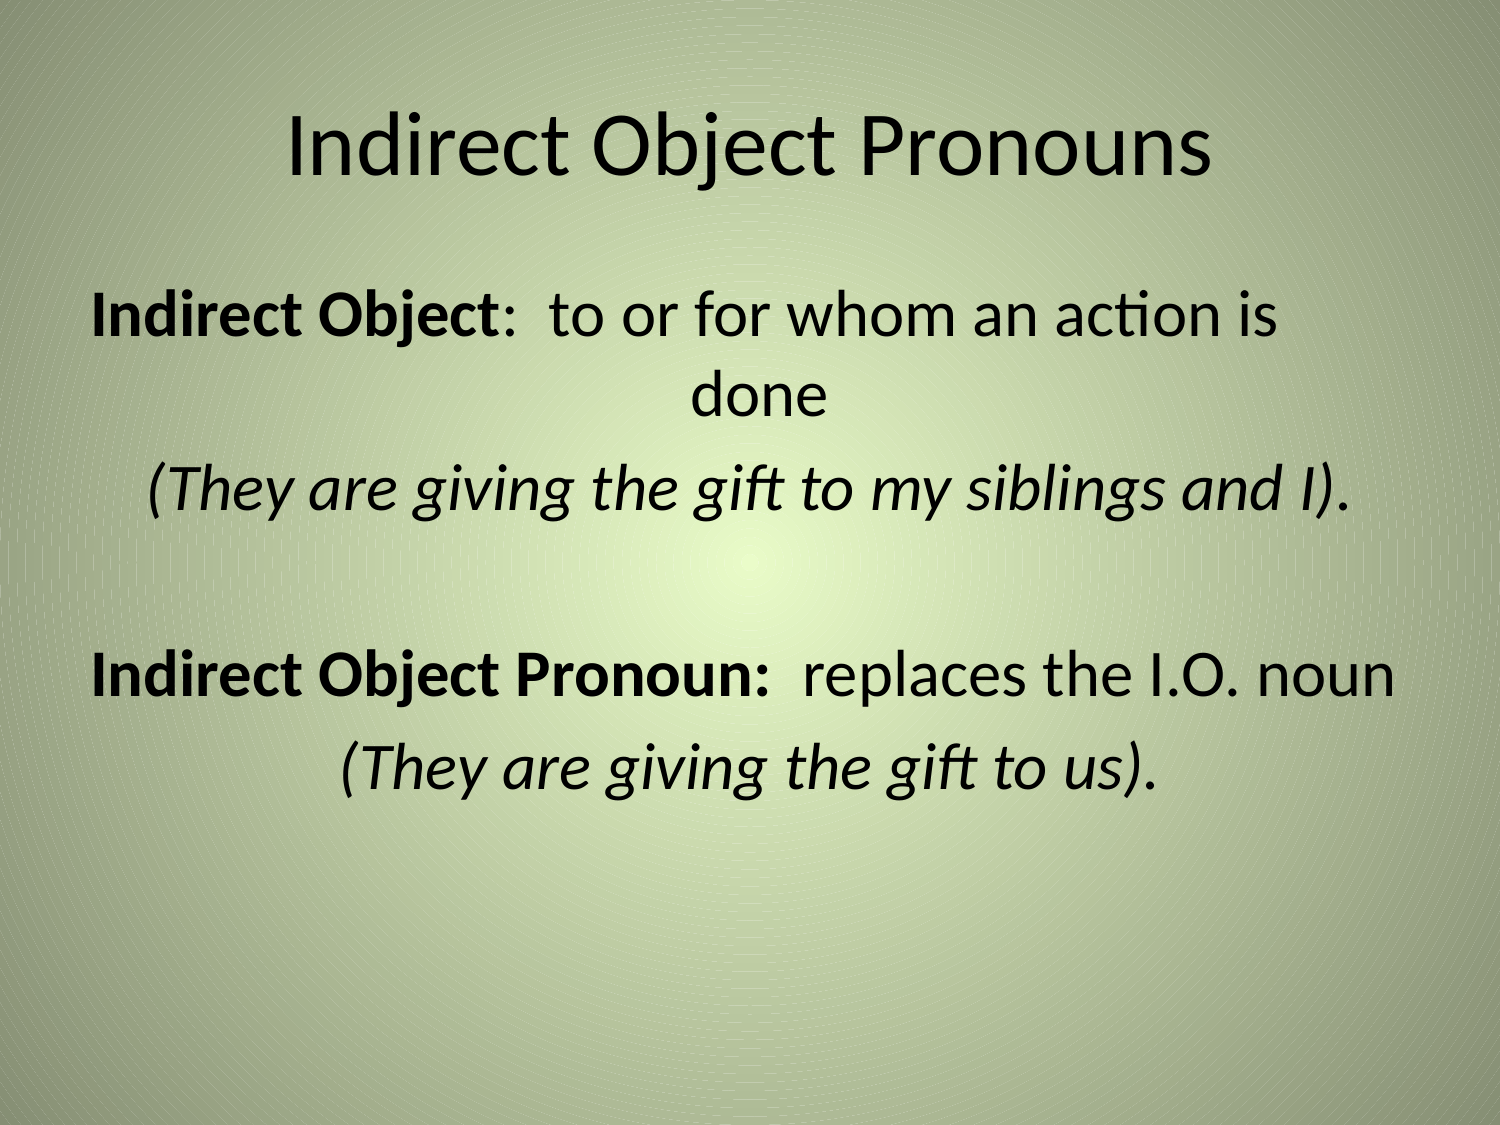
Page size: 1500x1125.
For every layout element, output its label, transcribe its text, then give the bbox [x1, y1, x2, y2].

title Indirect Object Pronouns [75, 45, 1425, 233]
list Indirect Object: to or for whom an action is done (They are giving the gift to my siblings and I). Indirect Object Pronoun: replaces the I.O. noun (They are giving the gift to us). [75, 262, 1425, 1005]
